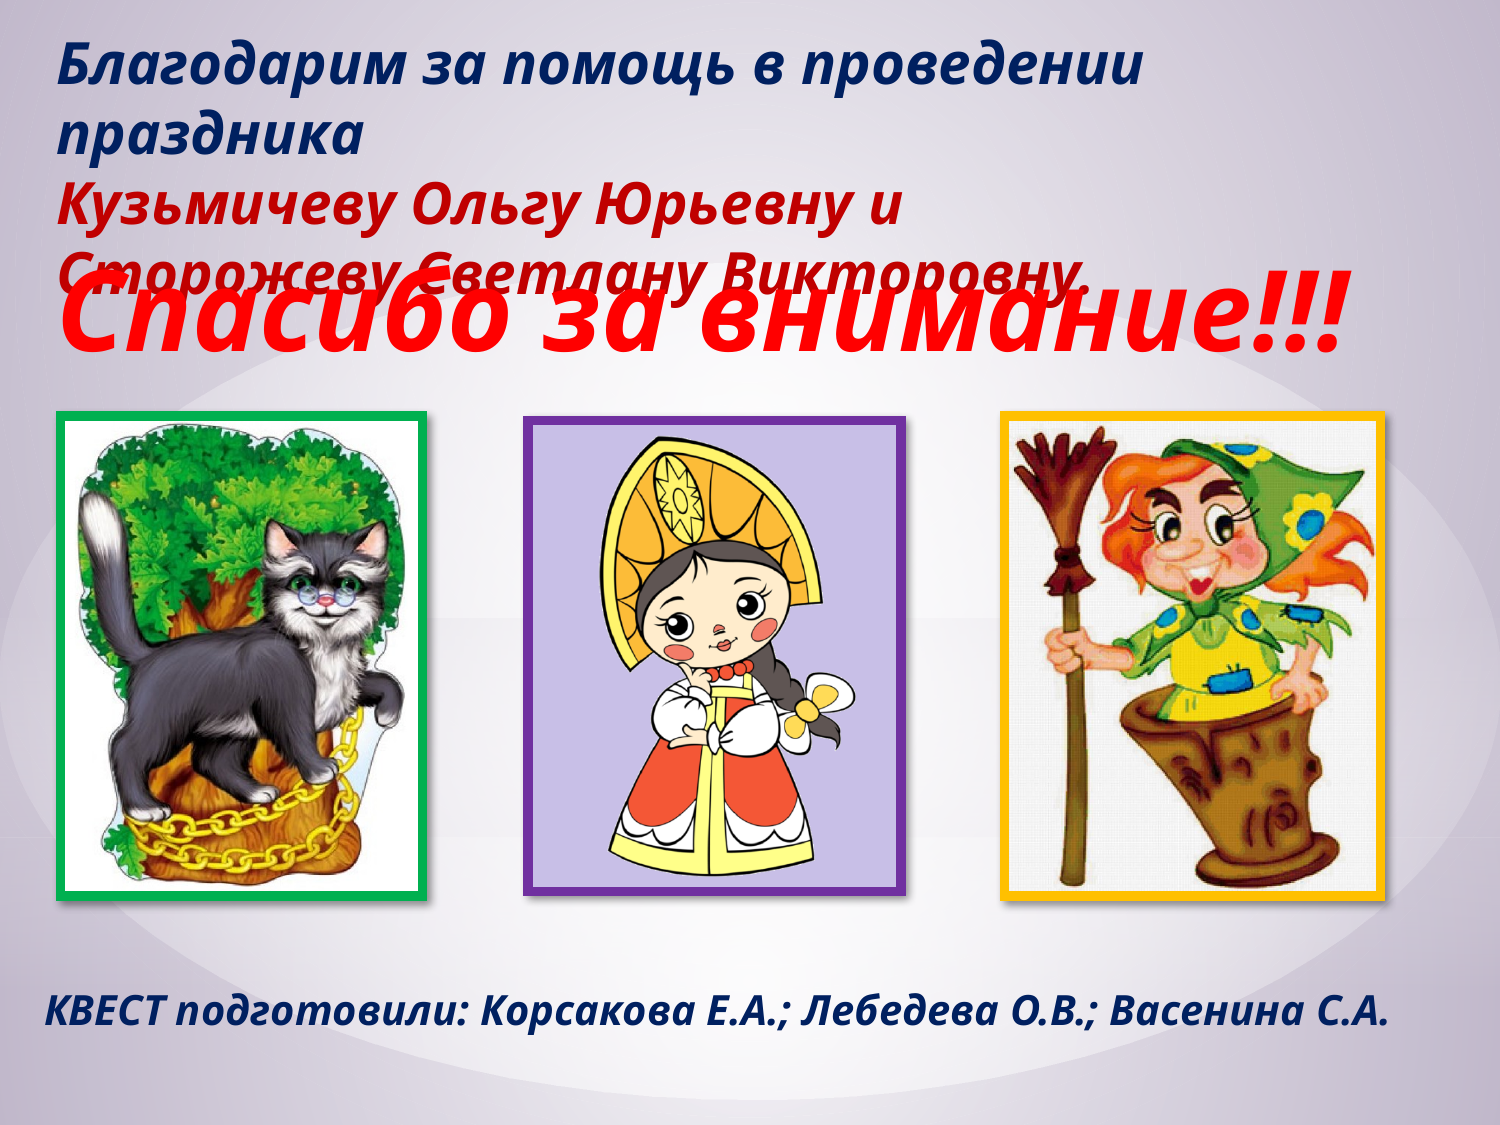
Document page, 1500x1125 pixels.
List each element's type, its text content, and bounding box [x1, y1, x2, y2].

picture [1008, 420, 1377, 892]
picture [64, 420, 418, 892]
text_box Благодарим за помощь в проведении праздника Кузьмичеву Ольгу Юрьевну и Сторожеву Светлану Викторовну. [41, 19, 1459, 314]
text_box Спасибо за внимание!!! [41, 231, 1388, 382]
text_box КВЕСТ подготовили: Корсакова Е.А.; Лебедева О.В.; Васенина С.А. [29, 975, 1459, 1041]
picture [532, 424, 897, 887]
